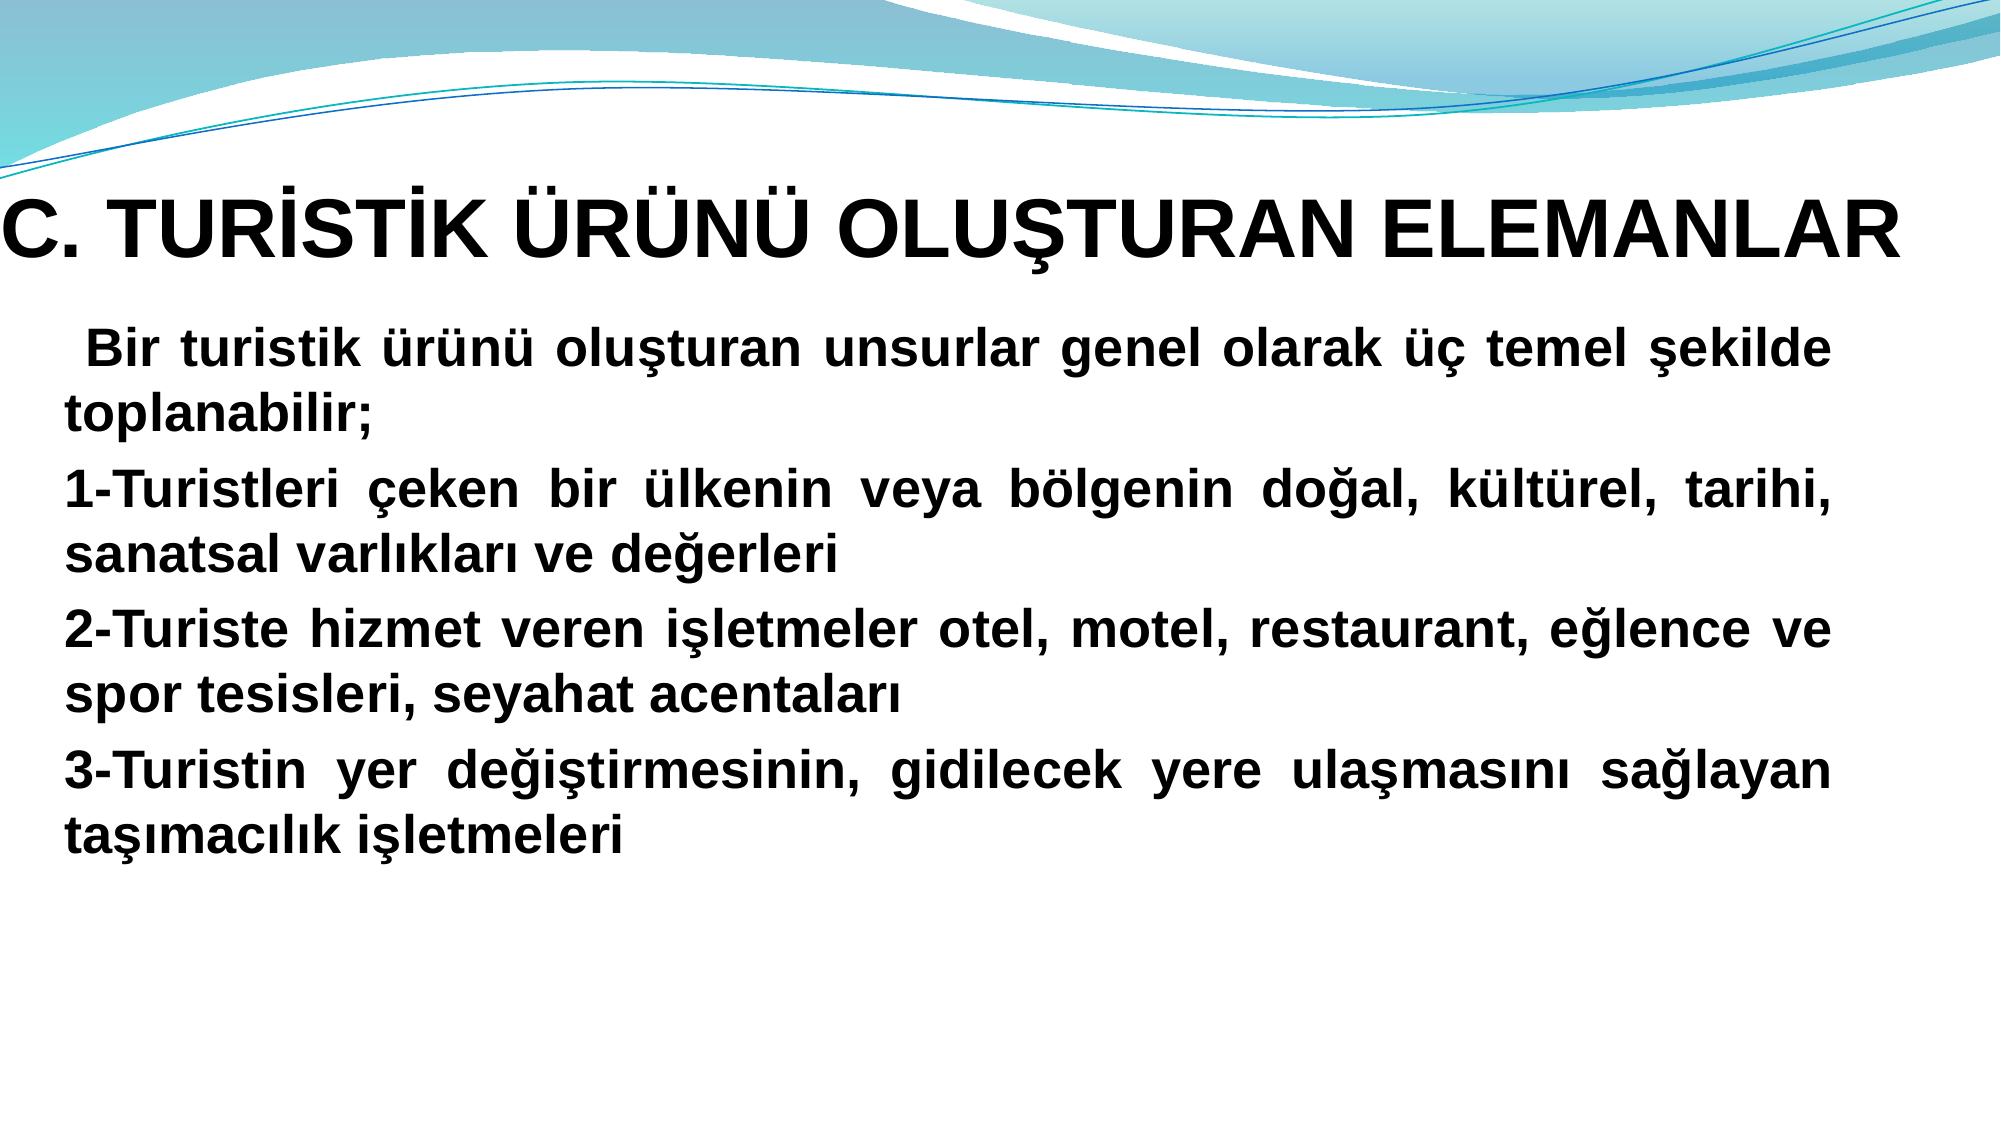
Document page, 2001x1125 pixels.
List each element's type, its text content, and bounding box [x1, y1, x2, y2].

list Bir turistik ürünü oluşturan unsurlar genel olarak üç temel şekilde toplanabilir; 1-Turistleri çeken bir ülkenin veya bölgenin doğal, kültürel, tarihi, sanatsal varlıkları ve değerleri 2-Turiste hizmet veren işletmeler otel, motel, restaurant, eğlence ve spor tesisleri, seyahat acentaları 3-Turistin yer değiştirmesinin, gidilecek yere ulaşmasını sağlayan taşımacılık işletmeleri [50, 305, 1850, 1025]
title C. TURİSTİK ÜRÜNÜ OLUŞTURAN ELEMANLAR [0, 79, 2000, 274]
